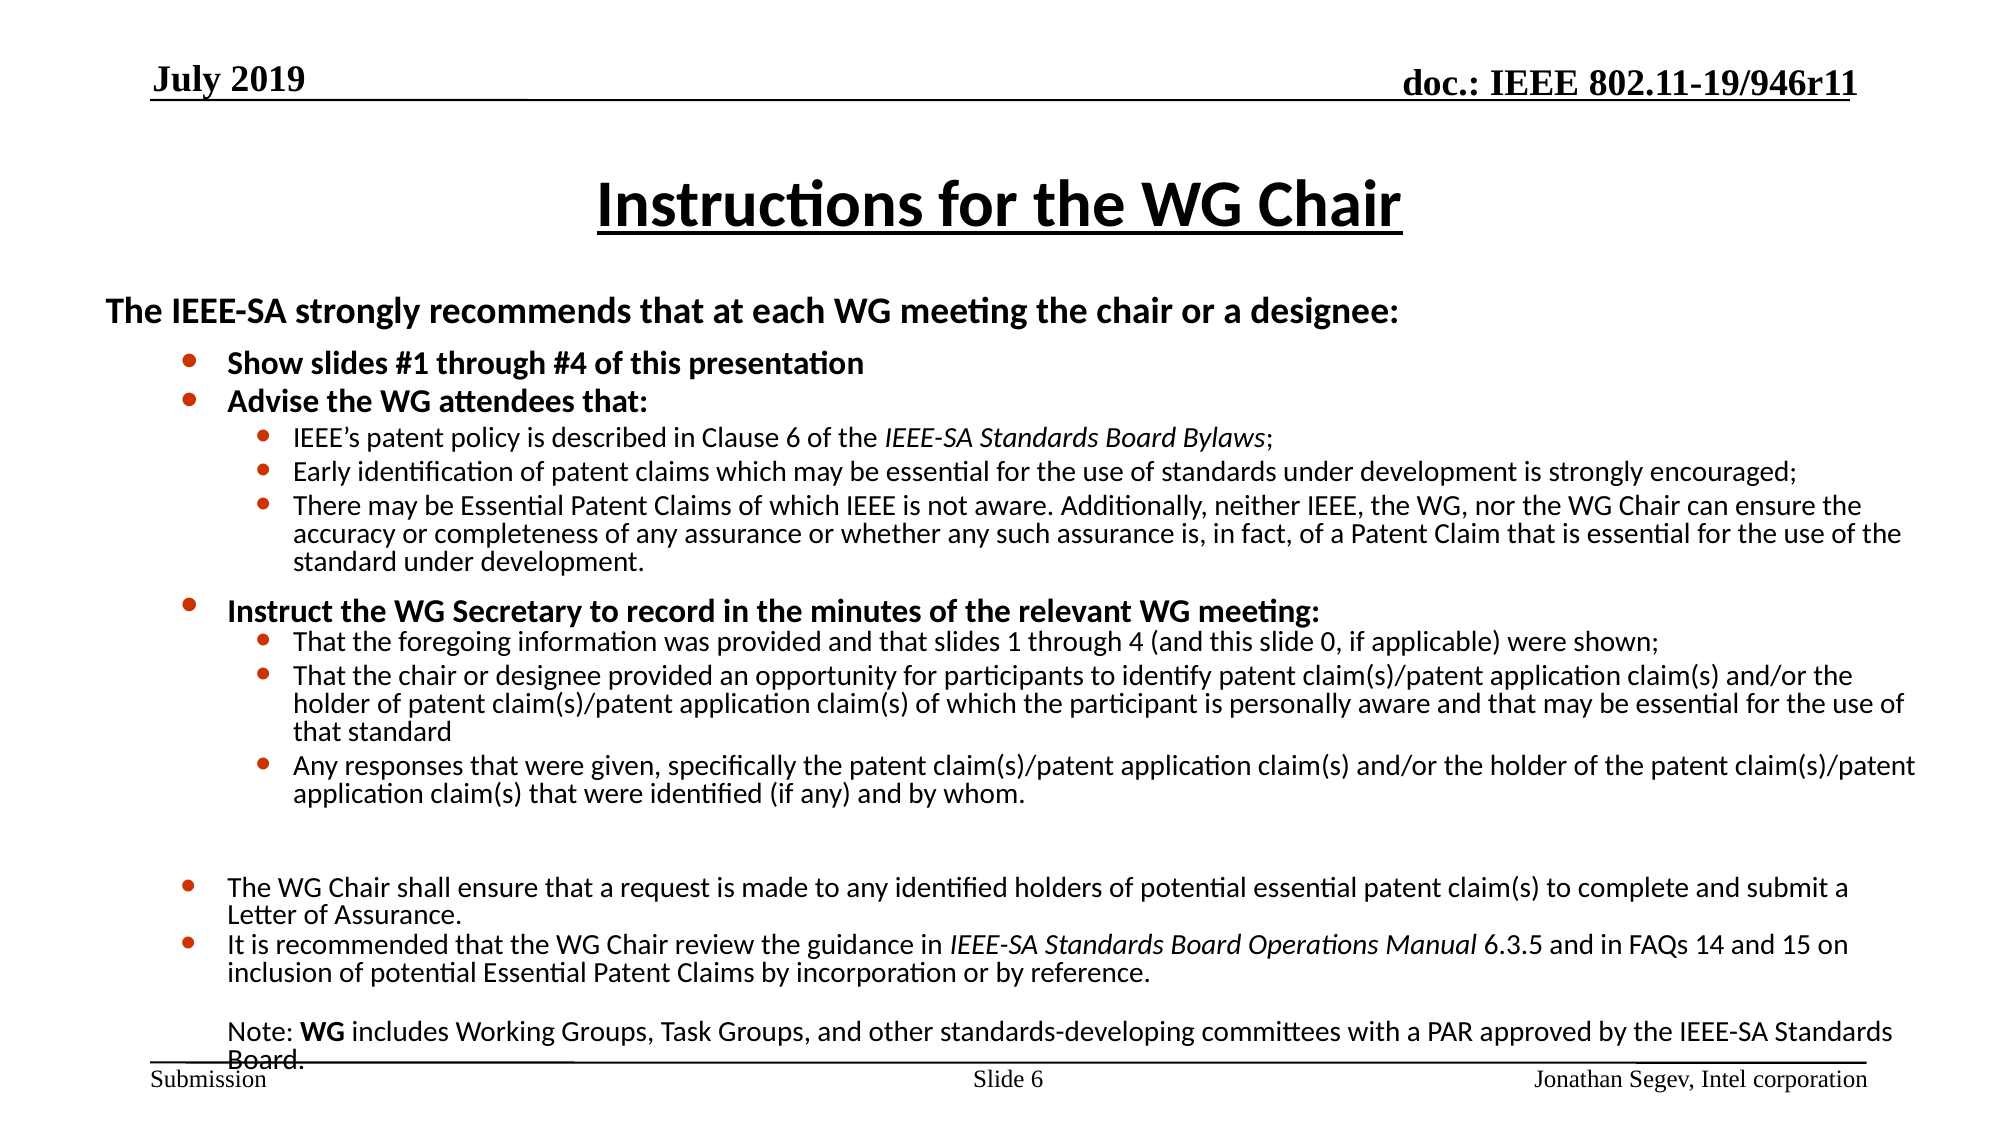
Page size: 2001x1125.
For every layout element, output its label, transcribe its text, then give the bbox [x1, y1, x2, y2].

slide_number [152, 54, 563, 100]
list The IEEE-SA strongly recommends that at each WG meeting the chair or a designee: Show slides #1 through #4 of this presentation Advise the WG attendees that: IEEE’s patent policy is described in Clause 6 of the IEEE-SA Standards Board Bylaws; Early identification of patent claims which may be essential for the use of standards under development is strongly encouraged; There may be Essential Patent Claims of which IEEE is not aware. Additionally, neither IEEE, the WG, nor the WG Chair can ensure the accuracy or completeness of any assurance or whether any such assurance is, in fact, of a Patent Claim that is essential for the use of the standard under development. Instruct the WG Secretary to record in the minutes of the relevant WG meeting: That the foregoing information was provided and that slides 1 through 4 (and this slide 0, if applicable) were shown; That the chair or designee provided an opportunity for participants to identify patent claim(s)/patent application claim(s) and/or the holder of patent claim(s)/patent application claim(s) of which the participant is personally aware and that may be essential for the use of that standard Any responses that were given, specifically the patent claim(s)/patent application claim(s) and/or the holder of the patent claim(s)/patent application claim(s) that were identified (if any) and by whom. The WG Chair shall ensure that a request is made to any identified holders of potential essential patent claim(s) to complete and submit a Letter of Assurance. It is recommended that the WG Chair review the guidance in IEEE-SA Standards Board Operations Manual 6.3.5 and in FAQs 14 and 15 on inclusion of potential Essential Patent Claims by incorporation or by reference. Note: WG includes Working Groups, Task Groups, and other standards-developing committees with a PAR approved by the IEEE-SA Standards Board. [90, 286, 1934, 1000]
slide_number Slide 6 [950, 1061, 1067, 1123]
footer Jonathan Segev, Intel corporation [1171, 1061, 1869, 1093]
title Instructions for the WG Chair [149, 112, 1850, 286]
